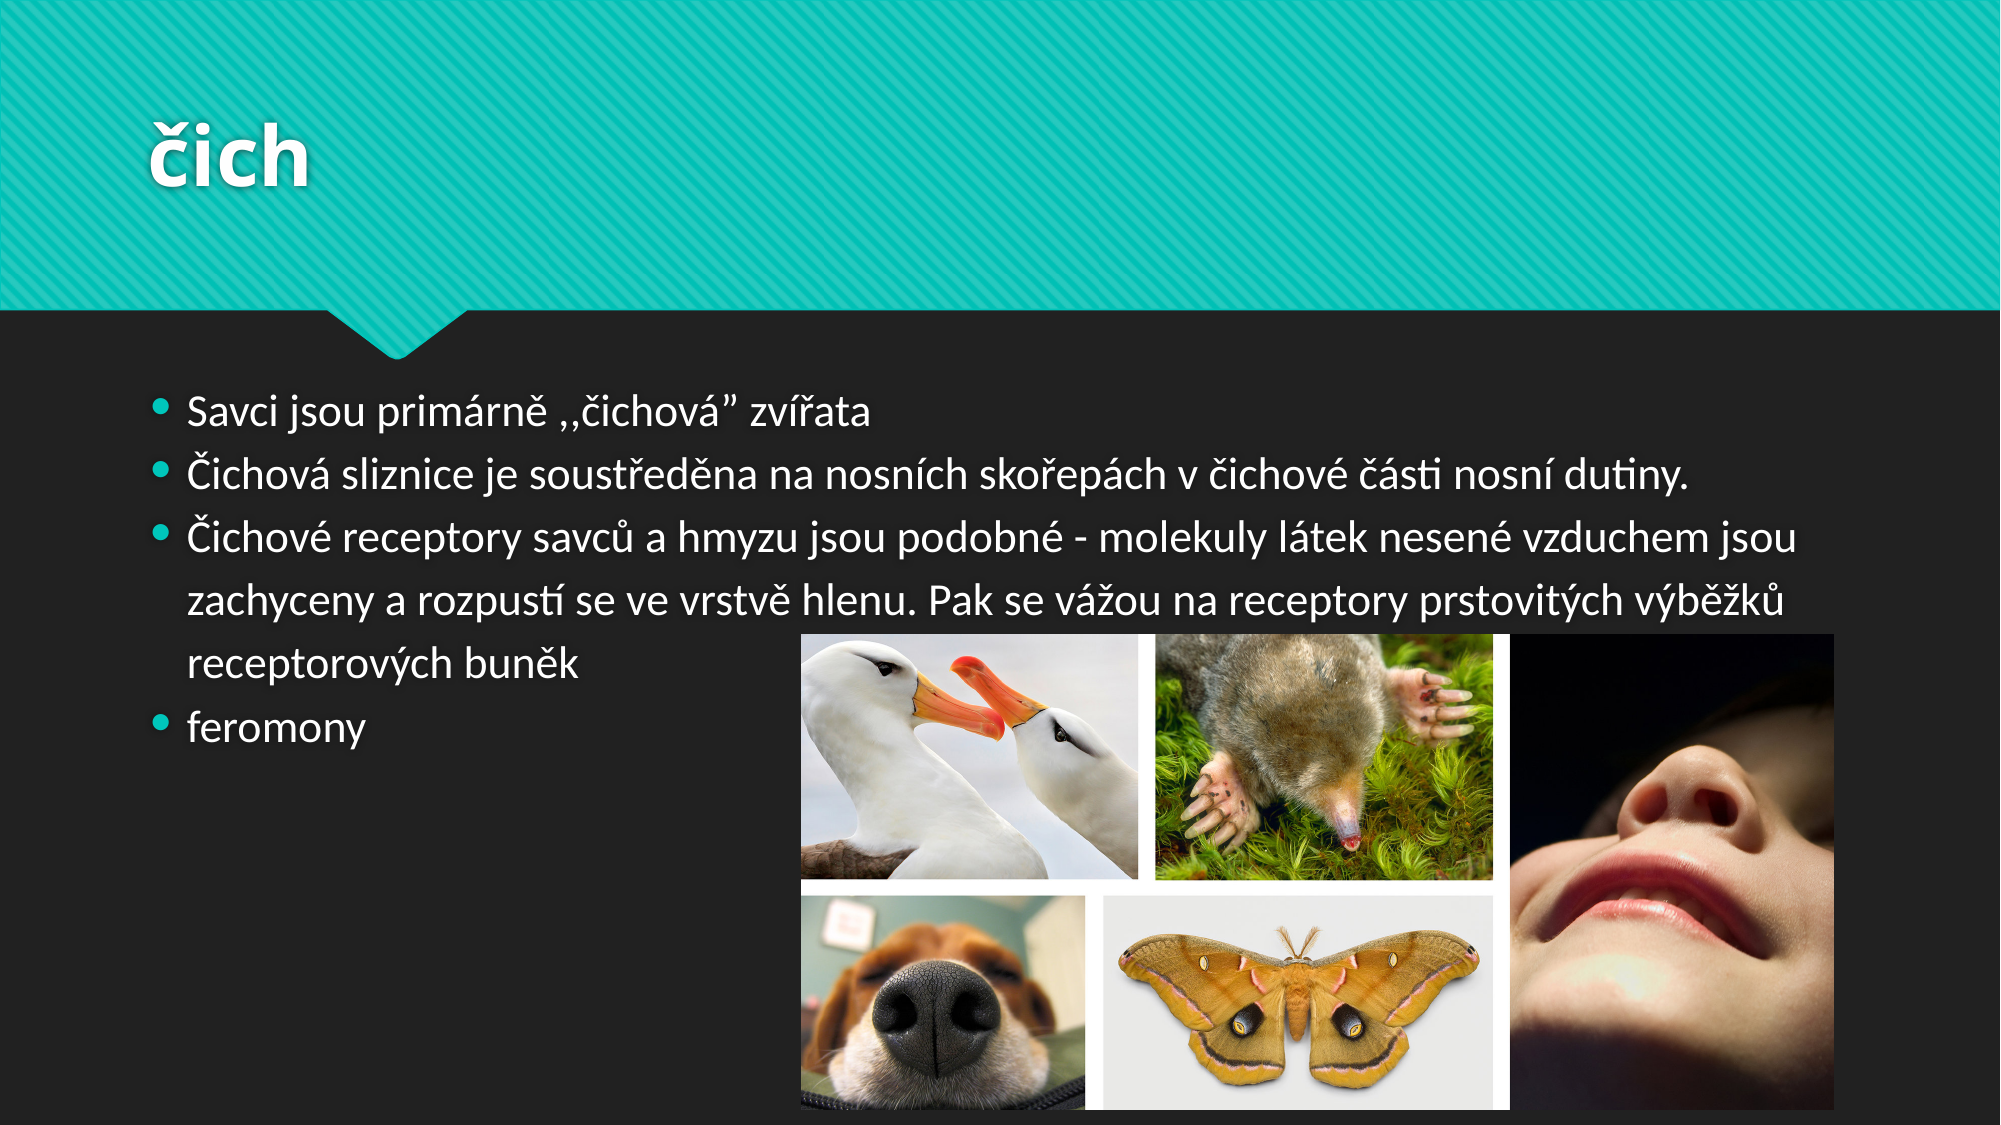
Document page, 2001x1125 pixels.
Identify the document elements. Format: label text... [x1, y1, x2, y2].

title čich [132, 73, 1868, 233]
picture [1, 1, 1999, 357]
list Savci jsou primárně ,,čichová” zvířata Čichová sliznice je soustředěna na nosních skořepách v čichové části nosní dutiny. Čichové receptory savců a hmyzu jsou podobné - molekuly látek nesené vzduchem jsou zachyceny a rozpustí se ve vrstvě hlenu. Pak se vážou na receptory prstovitých výběžků receptorových buněk feromony [134, 364, 1866, 962]
picture [801, 634, 1835, 1110]
